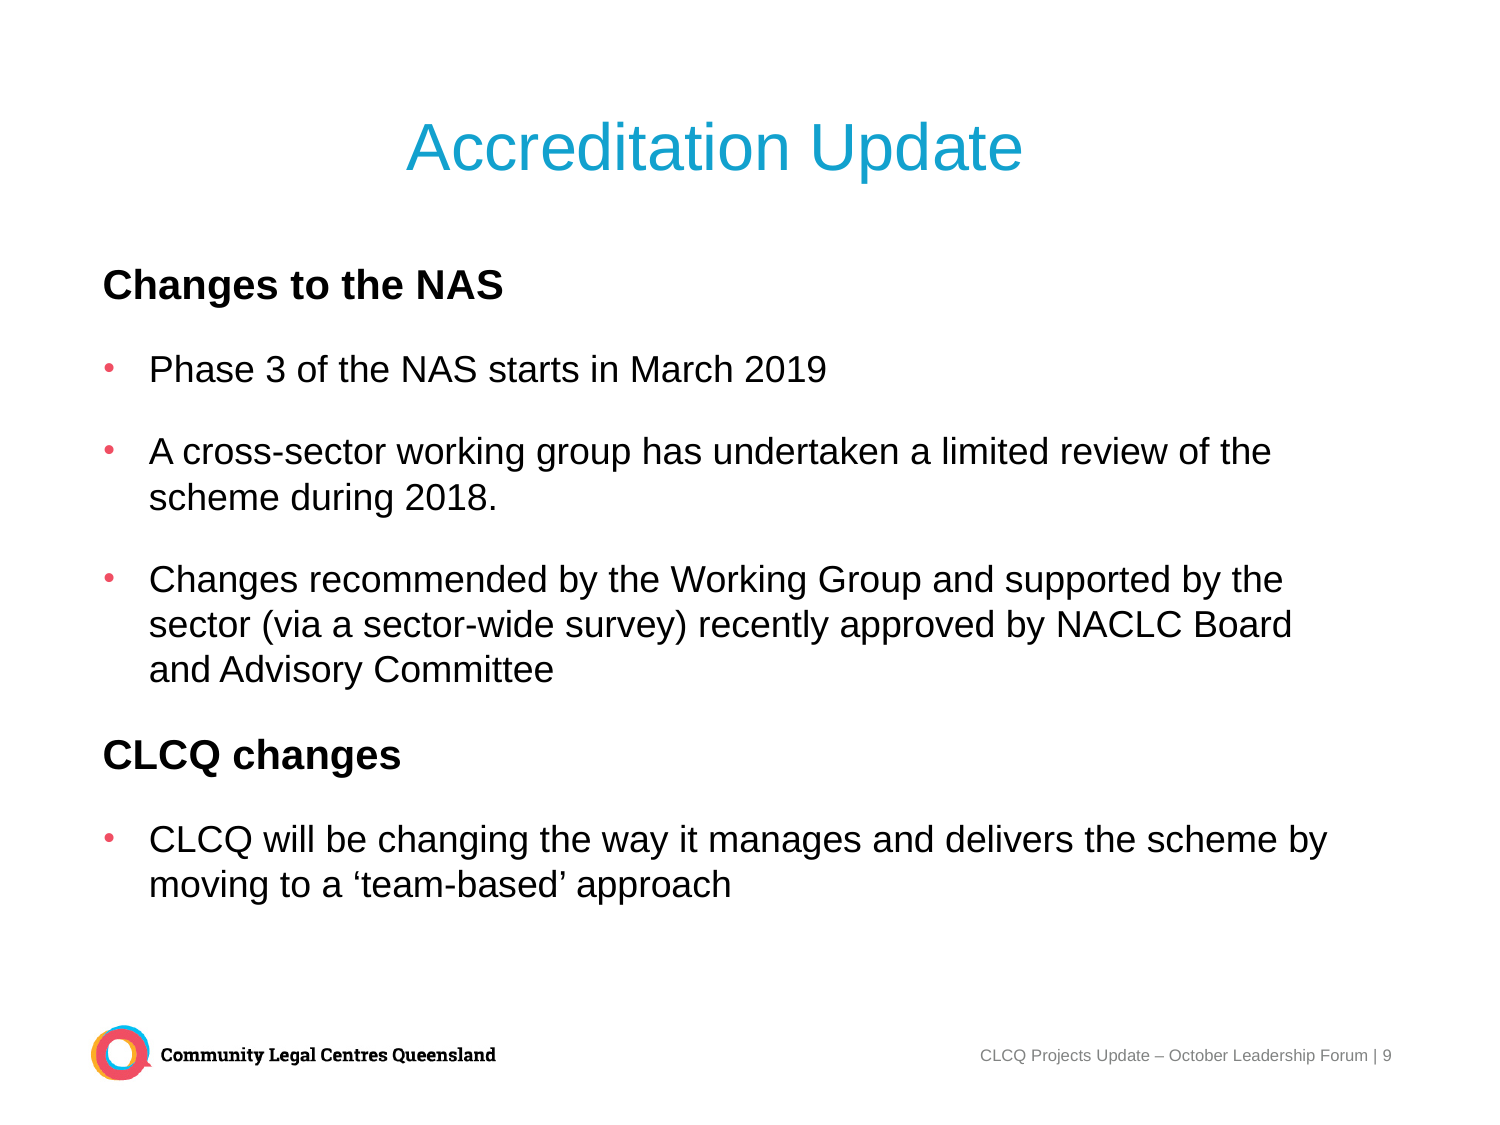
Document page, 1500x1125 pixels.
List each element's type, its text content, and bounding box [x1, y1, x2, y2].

list Changes to the NAS Phase 3 of the NAS starts in March 2019 A cross-sector working group has undertaken a limited review of the scheme during 2018. Changes recommended by the Working Group and supported by the sector (via a sector-wide survey) recently approved by NACLC Board and Advisory Committee CLCQ changes CLCQ will be changing the way it manages and delivers the scheme by moving to a ‘team-based’ approach [87, 249, 1363, 938]
footer CLCQ Projects Update – October Leadership Forum | 9 [794, 1037, 1407, 1075]
title Accreditation Update [87, 50, 1363, 238]
picture [16, 1021, 501, 1125]
